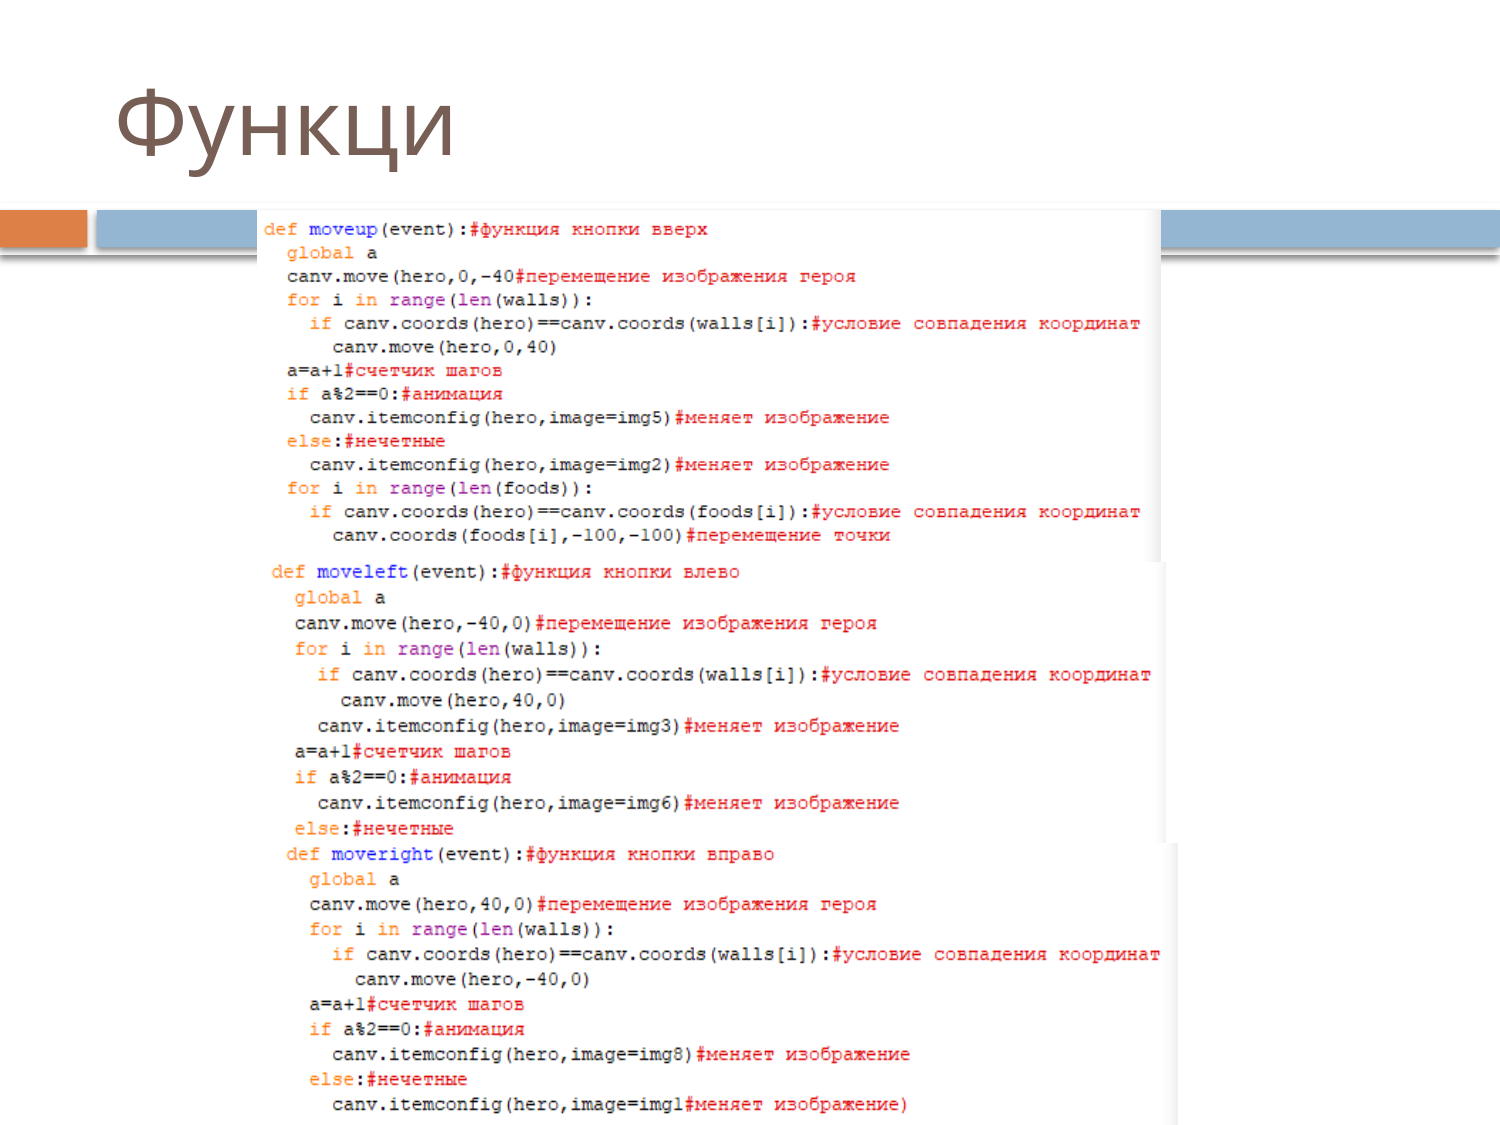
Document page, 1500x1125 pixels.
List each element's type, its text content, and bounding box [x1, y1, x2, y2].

picture [257, 210, 1178, 1125]
title Функци [99, 37, 1438, 200]
